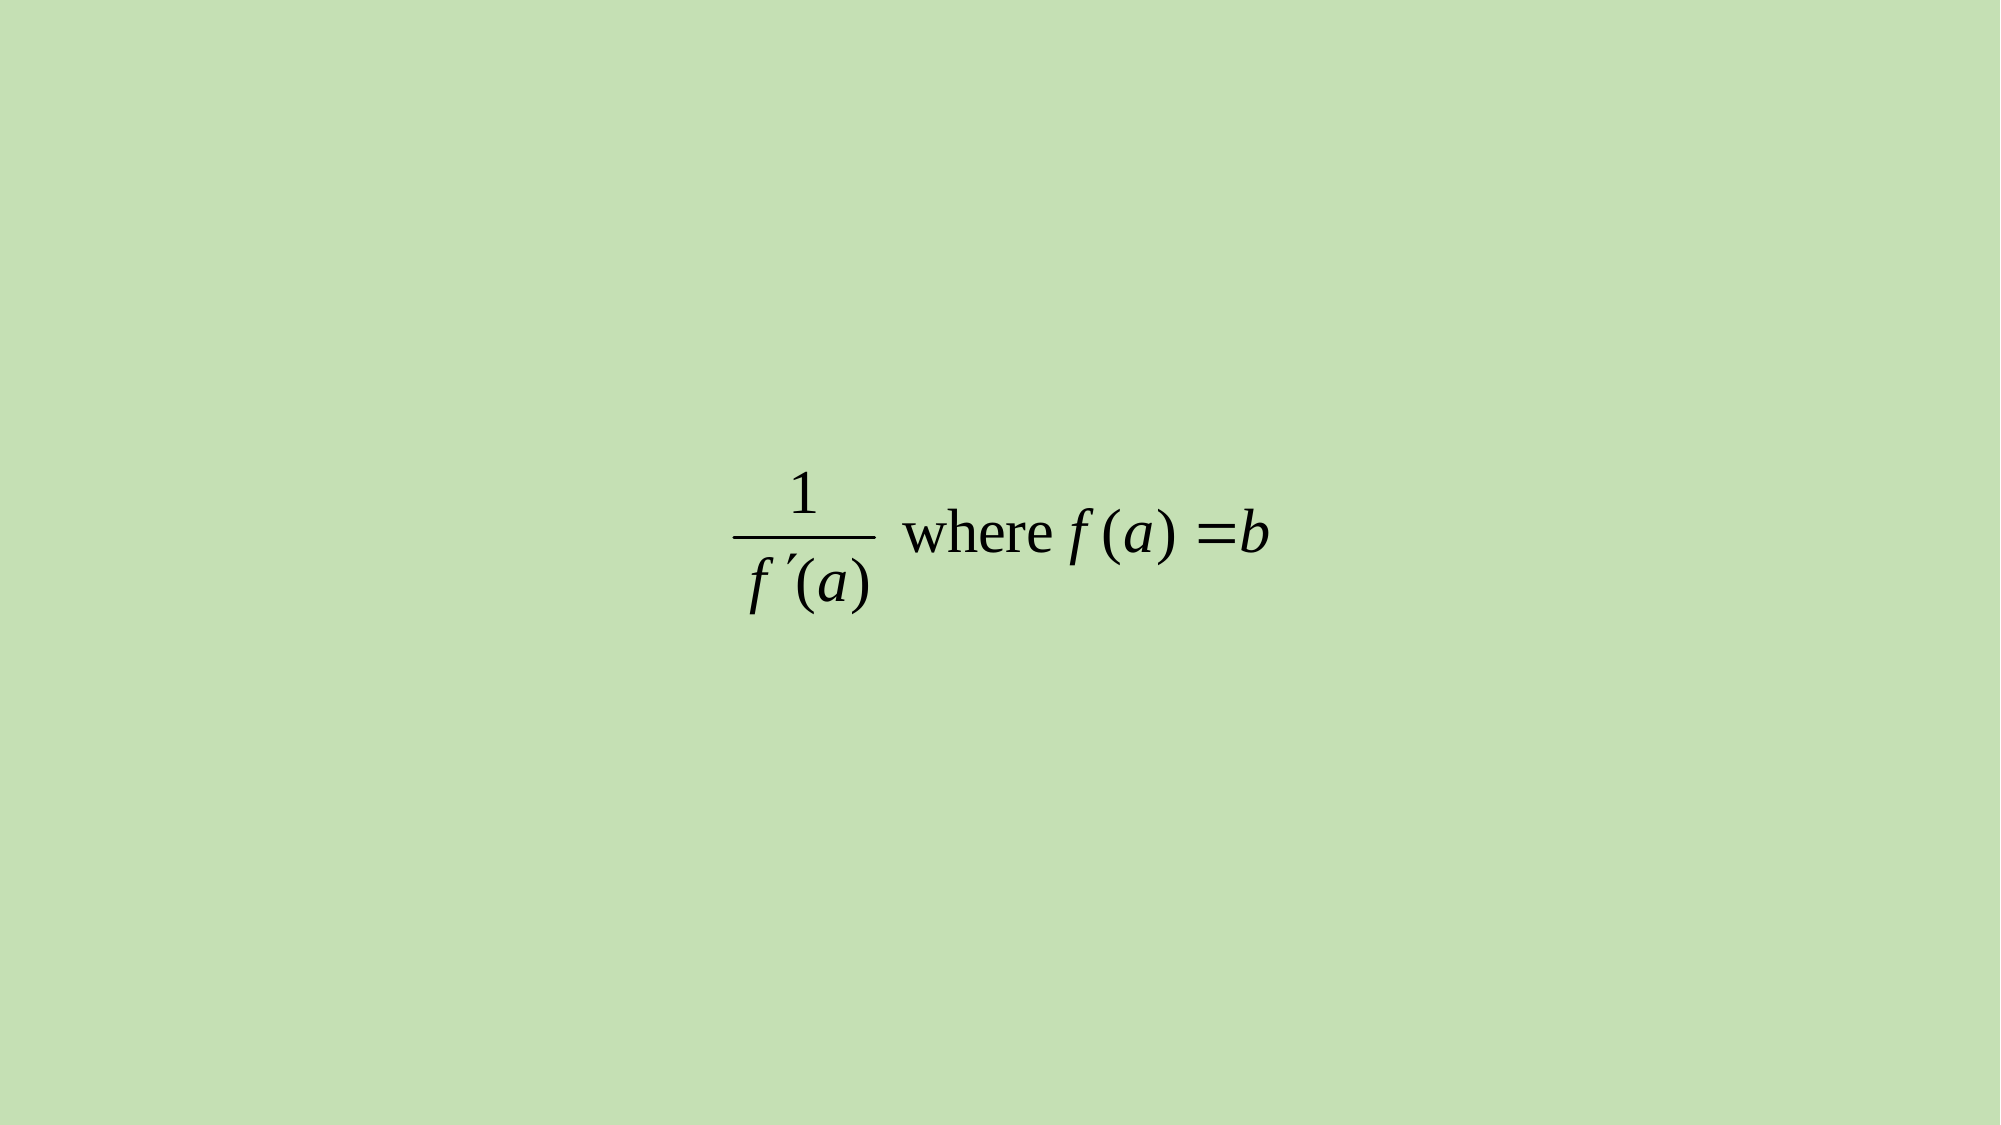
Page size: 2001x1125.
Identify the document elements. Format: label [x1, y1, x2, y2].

text_box [723, 453, 1282, 626]
